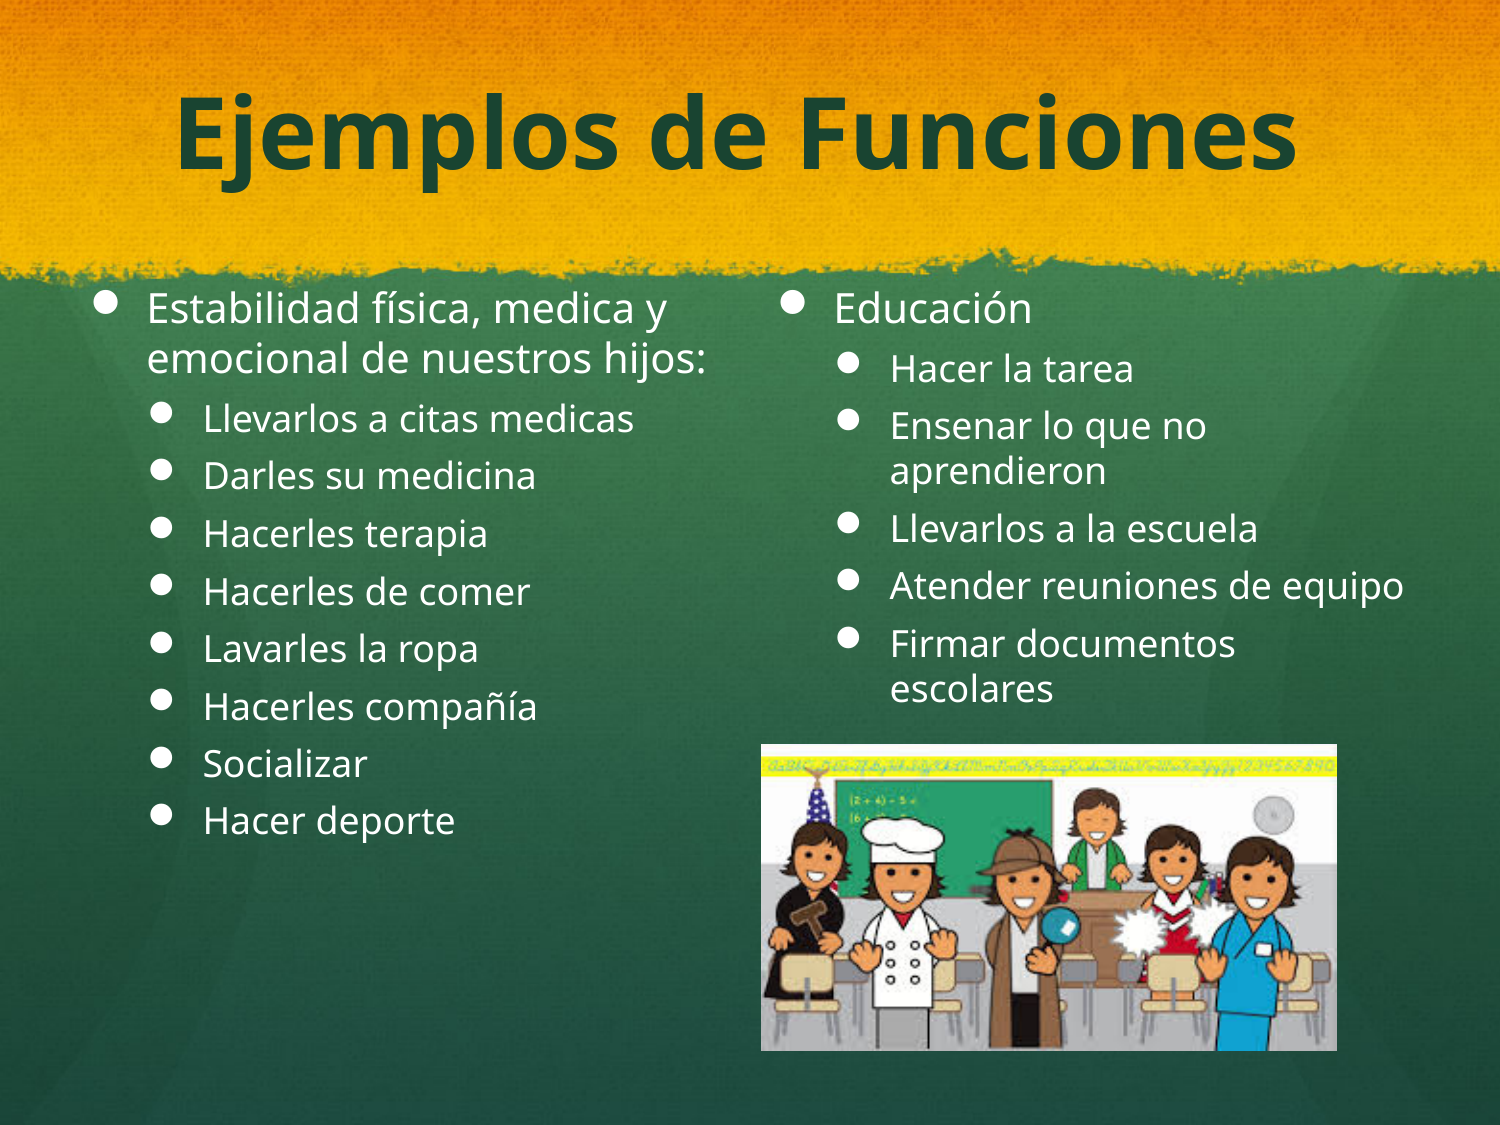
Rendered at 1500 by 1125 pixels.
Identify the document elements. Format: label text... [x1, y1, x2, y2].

picture [0, 0, 1500, 1125]
list Estabilidad física, medica y emocional de nuestros hijos: Llevarlos a citas medicas Darles su medicina Hacerles terapia Hacerles de comer Lavarles la ropa Hacerles compañía Socializar Hacer deporte [75, 274, 738, 1005]
title Ejemplos de Funciones [125, 13, 1375, 246]
list Educación Hacer la tarea Ensenar lo que no aprendieron Llevarlos a la escuela Atender reuniones de equipo Firmar documentos escolares [761, 274, 1425, 1005]
